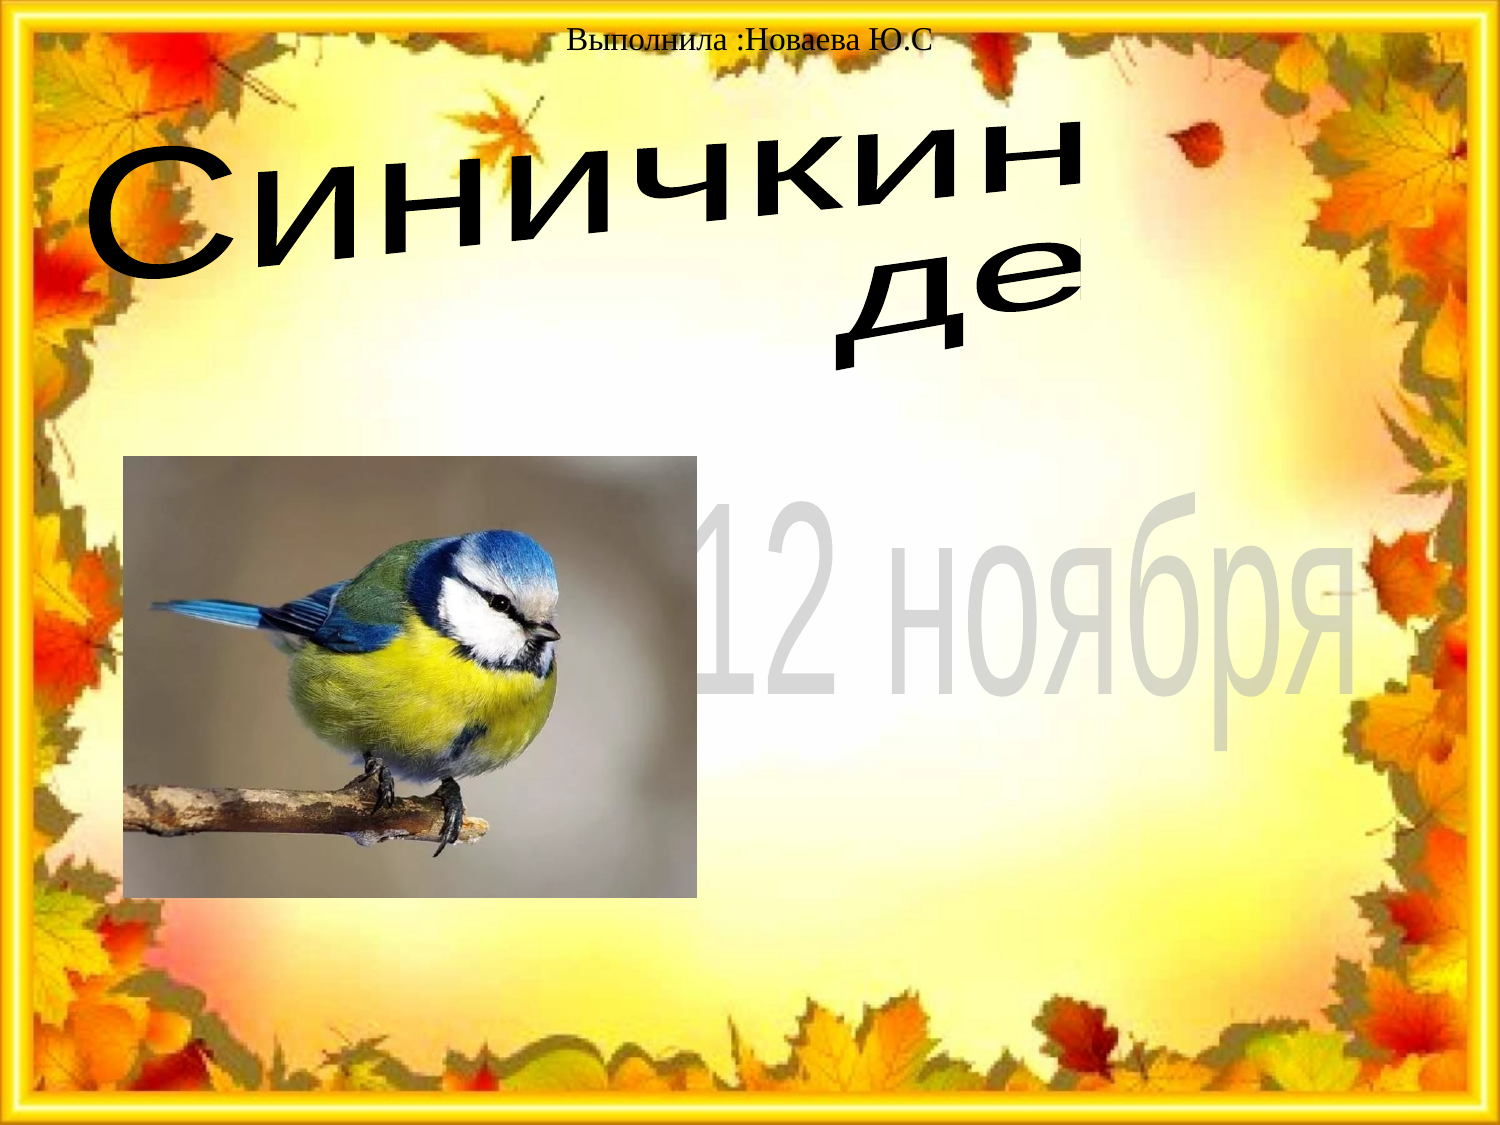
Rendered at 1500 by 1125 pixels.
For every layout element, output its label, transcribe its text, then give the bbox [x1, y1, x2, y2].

text_box [1215, 621, 1453, 728]
picture [0, 0, 1500, 1125]
text_box Выполнила :Новаева Ю.С [550, 10, 949, 65]
text_box [702, 621, 1214, 728]
